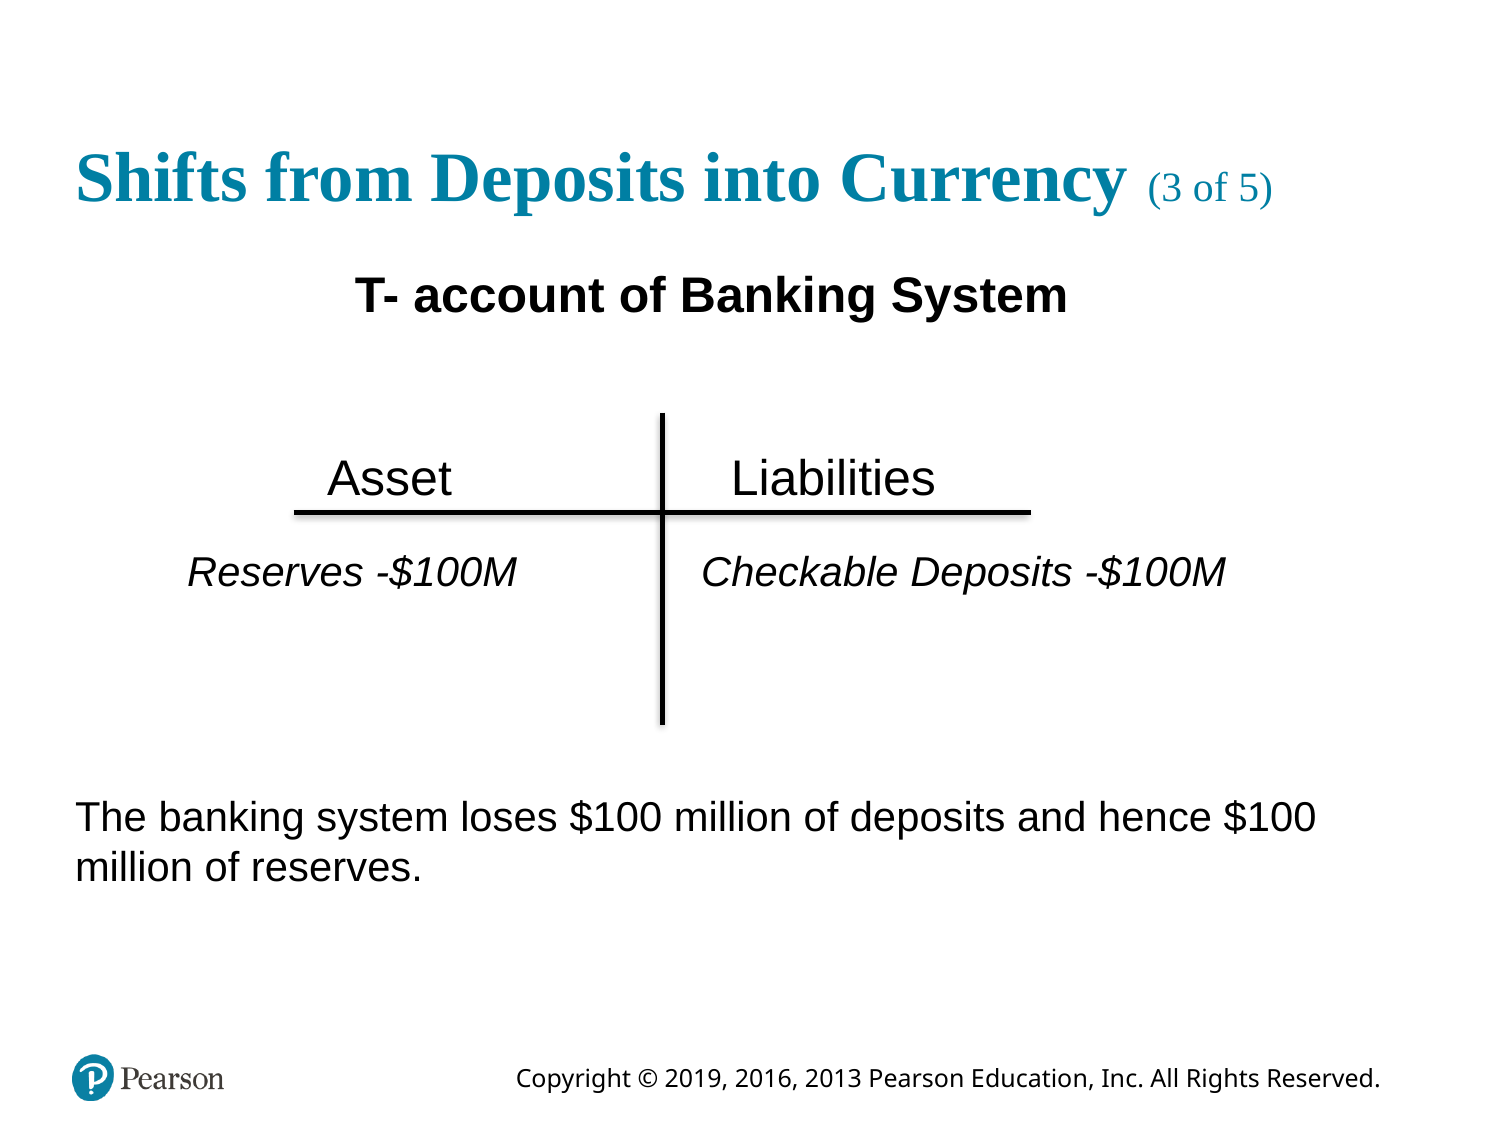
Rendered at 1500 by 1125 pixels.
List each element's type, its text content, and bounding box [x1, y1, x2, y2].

picture [99, 1054, 224, 1101]
picture [72, 1054, 89, 1072]
title Shifts from Deposits into Currency (3 of 5) [75, 35, 1425, 216]
picture [81, 1064, 107, 1089]
picture [72, 1087, 83, 1101]
list T- account of Banking System Asset Liabilities Reserves -$100M Checkable Deposits -$100M The banking system loses $100 million of deposits and hence $100 million of reserves. [75, 262, 1425, 1005]
